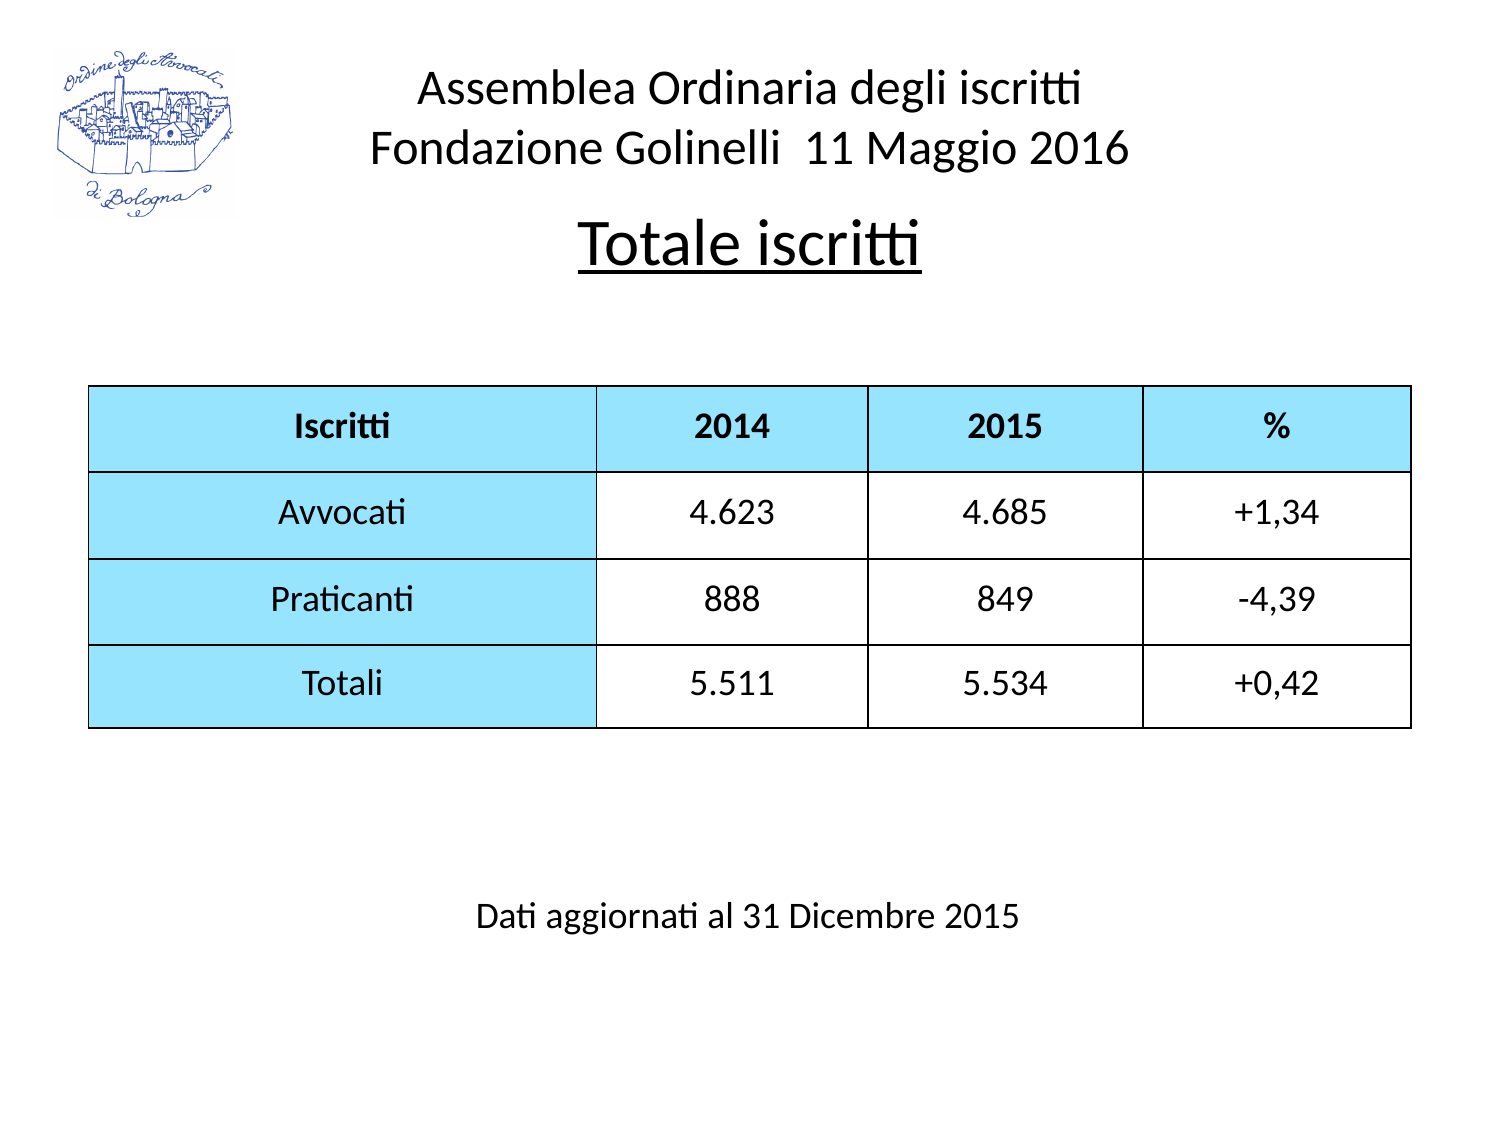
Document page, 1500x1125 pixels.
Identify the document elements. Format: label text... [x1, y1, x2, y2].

table_cell 888 [597, 560, 867, 644]
table_cell -4,39 [1144, 560, 1410, 644]
table_cell 5.534 [869, 646, 1142, 727]
list Totale iscritti [75, 191, 1425, 291]
table_cell Avvocati [89, 473, 596, 558]
table_cell Totali [89, 646, 596, 727]
table_cell 4.623 [597, 473, 867, 558]
table_header % [1144, 387, 1410, 471]
title Assemblea Ordinaria degli iscritti Fondazione Golinelli 11 Maggio 2016 [75, 45, 1425, 185]
table_cell Praticanti [89, 560, 596, 644]
table_cell 5.511 [597, 646, 867, 727]
table_cell 4.685 [869, 473, 1142, 558]
table_header Iscritti [89, 387, 596, 471]
table_cell 849 [869, 560, 1142, 644]
table_cell +0,42 [1144, 646, 1410, 727]
table_header 2014 [597, 387, 867, 471]
picture [52, 47, 237, 221]
text_box Dati aggiornati al 31 Dicembre 2015 [73, 893, 1424, 965]
table_header 2015 [869, 387, 1142, 471]
table_cell +1,34 [1144, 473, 1410, 558]
